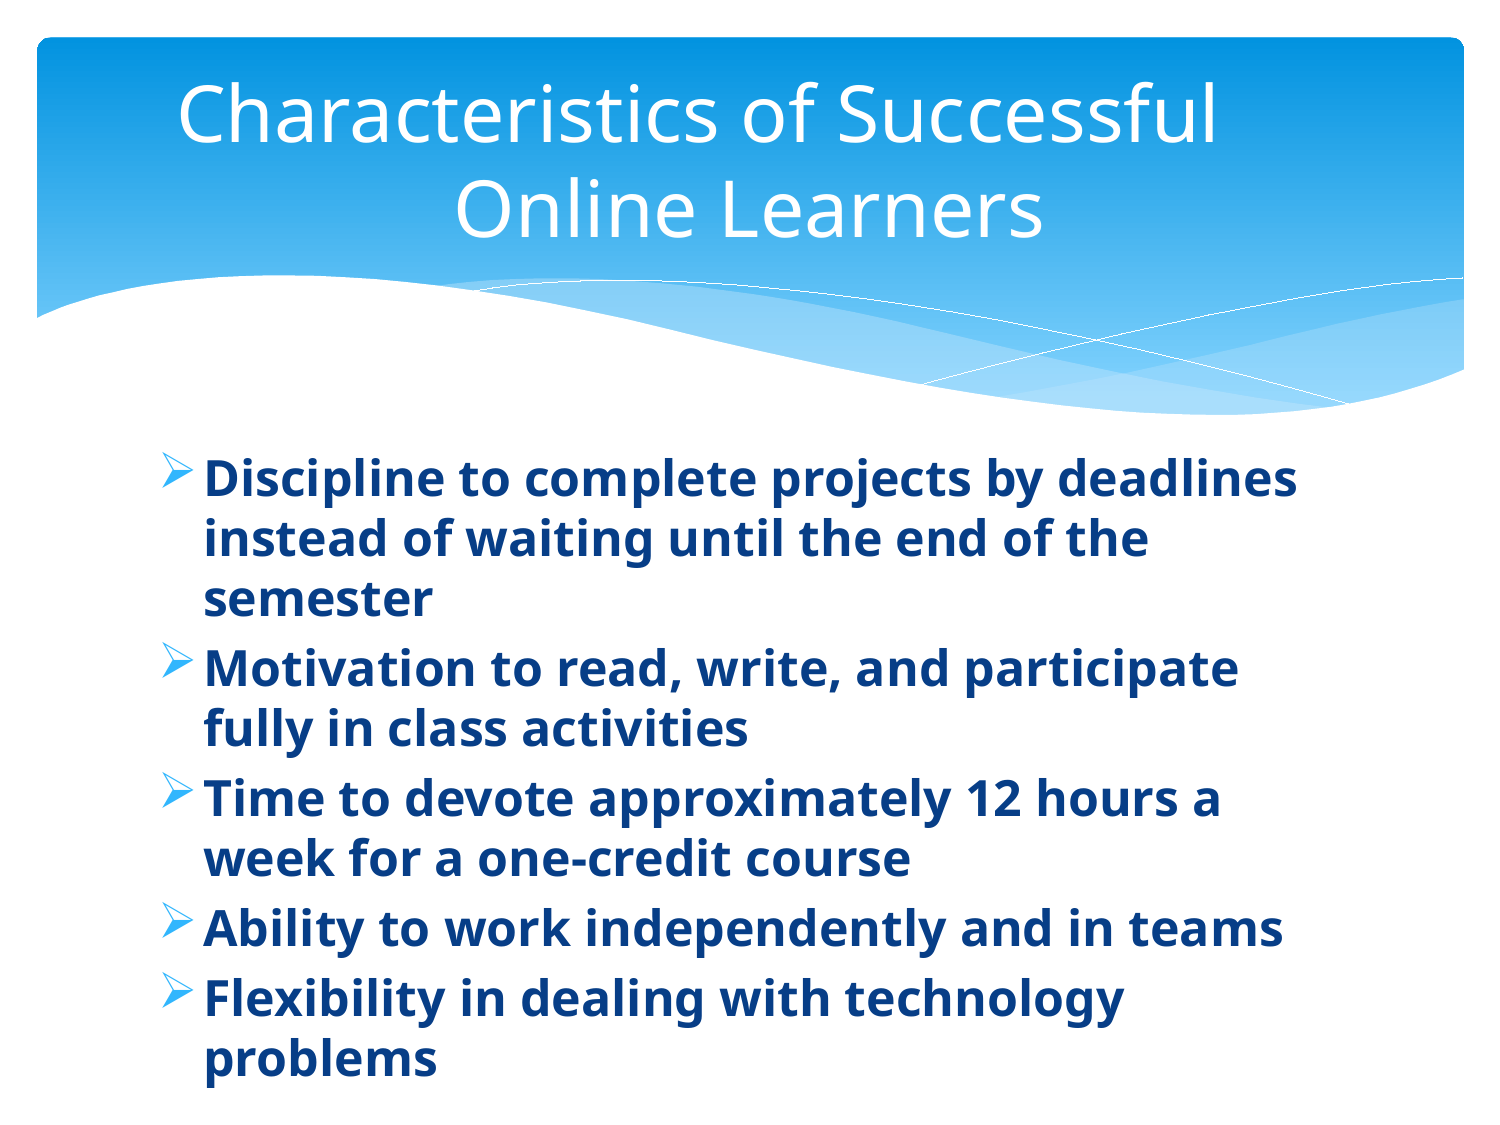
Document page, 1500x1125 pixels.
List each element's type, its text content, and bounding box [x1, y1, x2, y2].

list Discipline to complete projects by deadlines instead of waiting until the end of the semester Motivation to read, write, and participate fully in class activities Time to devote approximately 12 hours a week for a one-credit course Ability to work independently and in teams Flexibility in dealing with technology problems [143, 438, 1359, 1005]
title Characteristics of Successful Online Learners [75, 55, 1425, 261]
